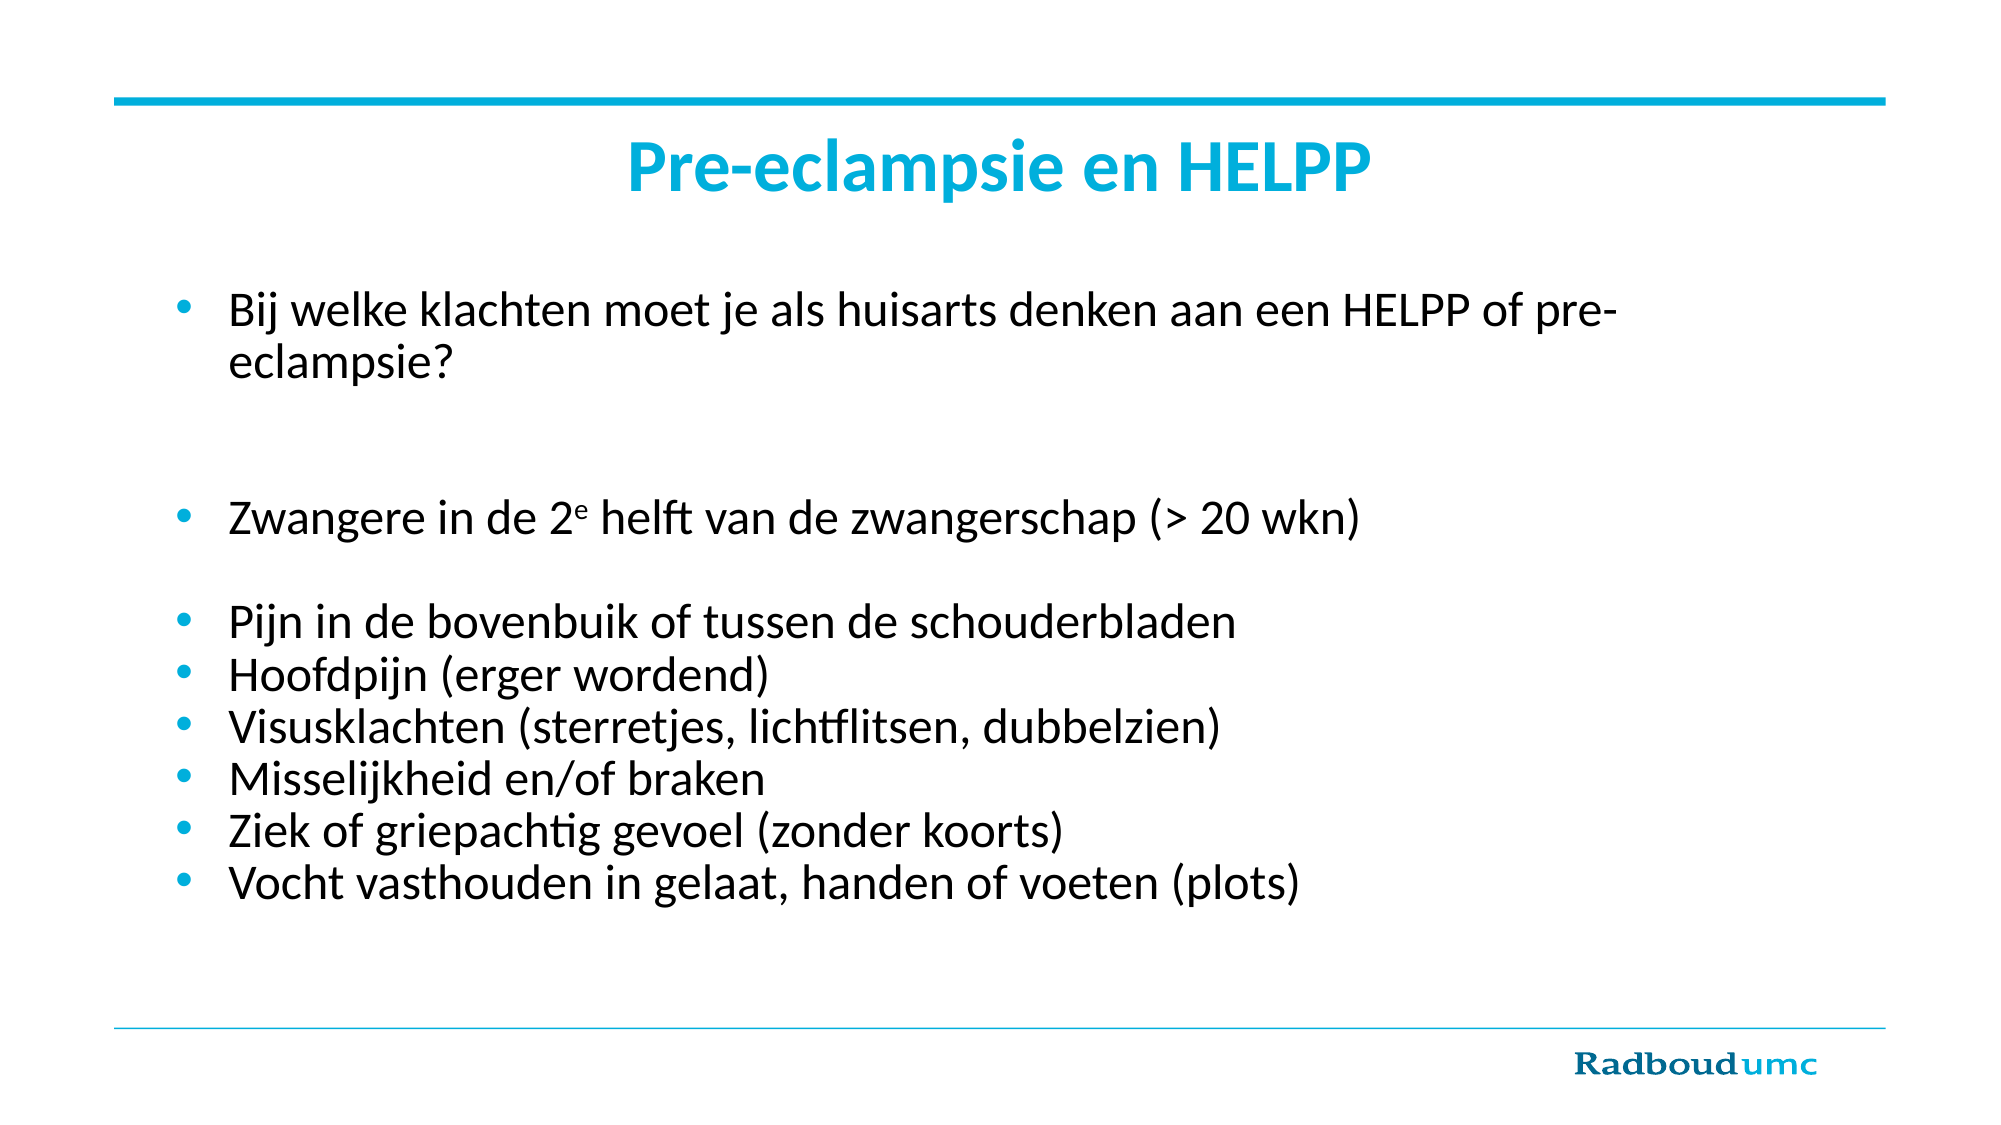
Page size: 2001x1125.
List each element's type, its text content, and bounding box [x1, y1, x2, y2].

title Pre-eclampsie en HELPP [175, 79, 1826, 247]
list Bij welke klachten moet je als huisarts denken aan een HELPP of pre-eclampsie? Zwangere in de 2e helft van de zwangerschap (> 20 wkn) Pijn in de bovenbuik of tussen de schouderbladen Hoofdpijn (erger wordend) Visusklachten (sterretjes, lichtflitsen, dubbelzien) Misselijkheid en/of braken Ziek of griepachtig gevoel (zonder koorts) Vocht vasthouden in gelaat, handen of voeten (plots) [175, 284, 1826, 1102]
